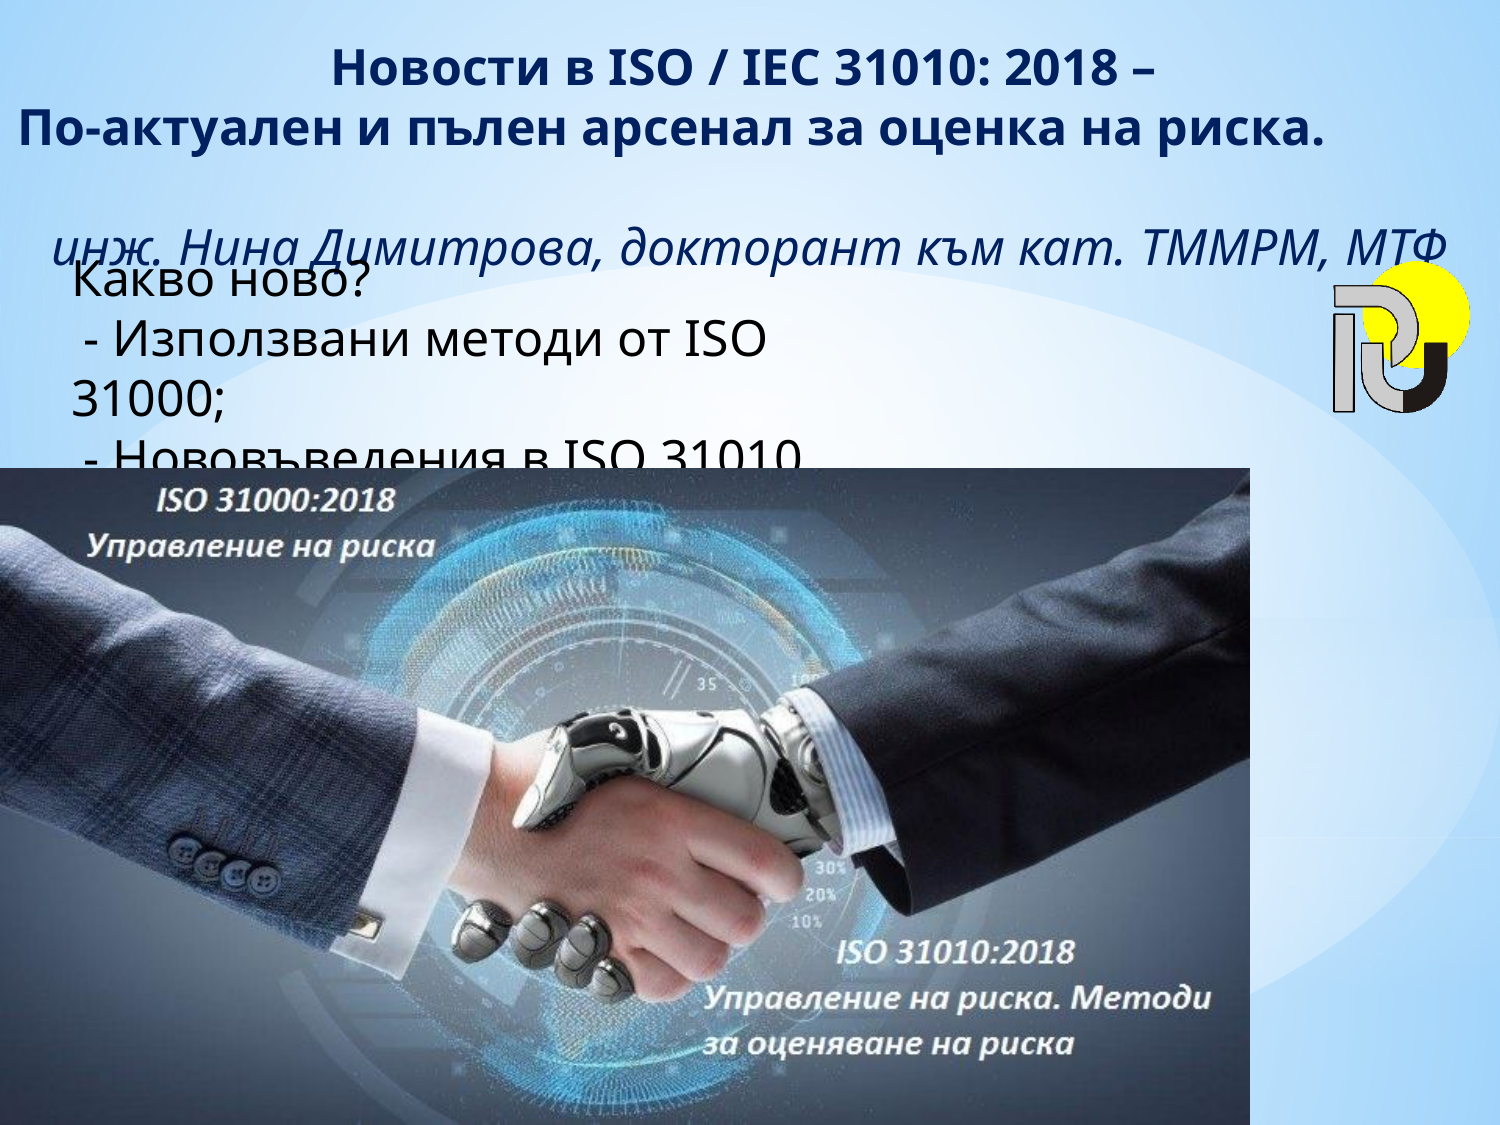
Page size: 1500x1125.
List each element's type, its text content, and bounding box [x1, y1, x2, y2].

picture [0, 468, 1251, 1125]
text_box Какво ново? - Използвани методи от ISO 31000; - Нововъведения в ISO 31010. [56, 238, 947, 466]
text_box Новости в ISO / IEC 31010: 2018 – По-актуален и пълен арсенал за оценка на риска. инж. Нина Димитрова, докторант към кат. ТММРМ, МТФ [0, 27, 1500, 283]
picture [1333, 261, 1470, 413]
